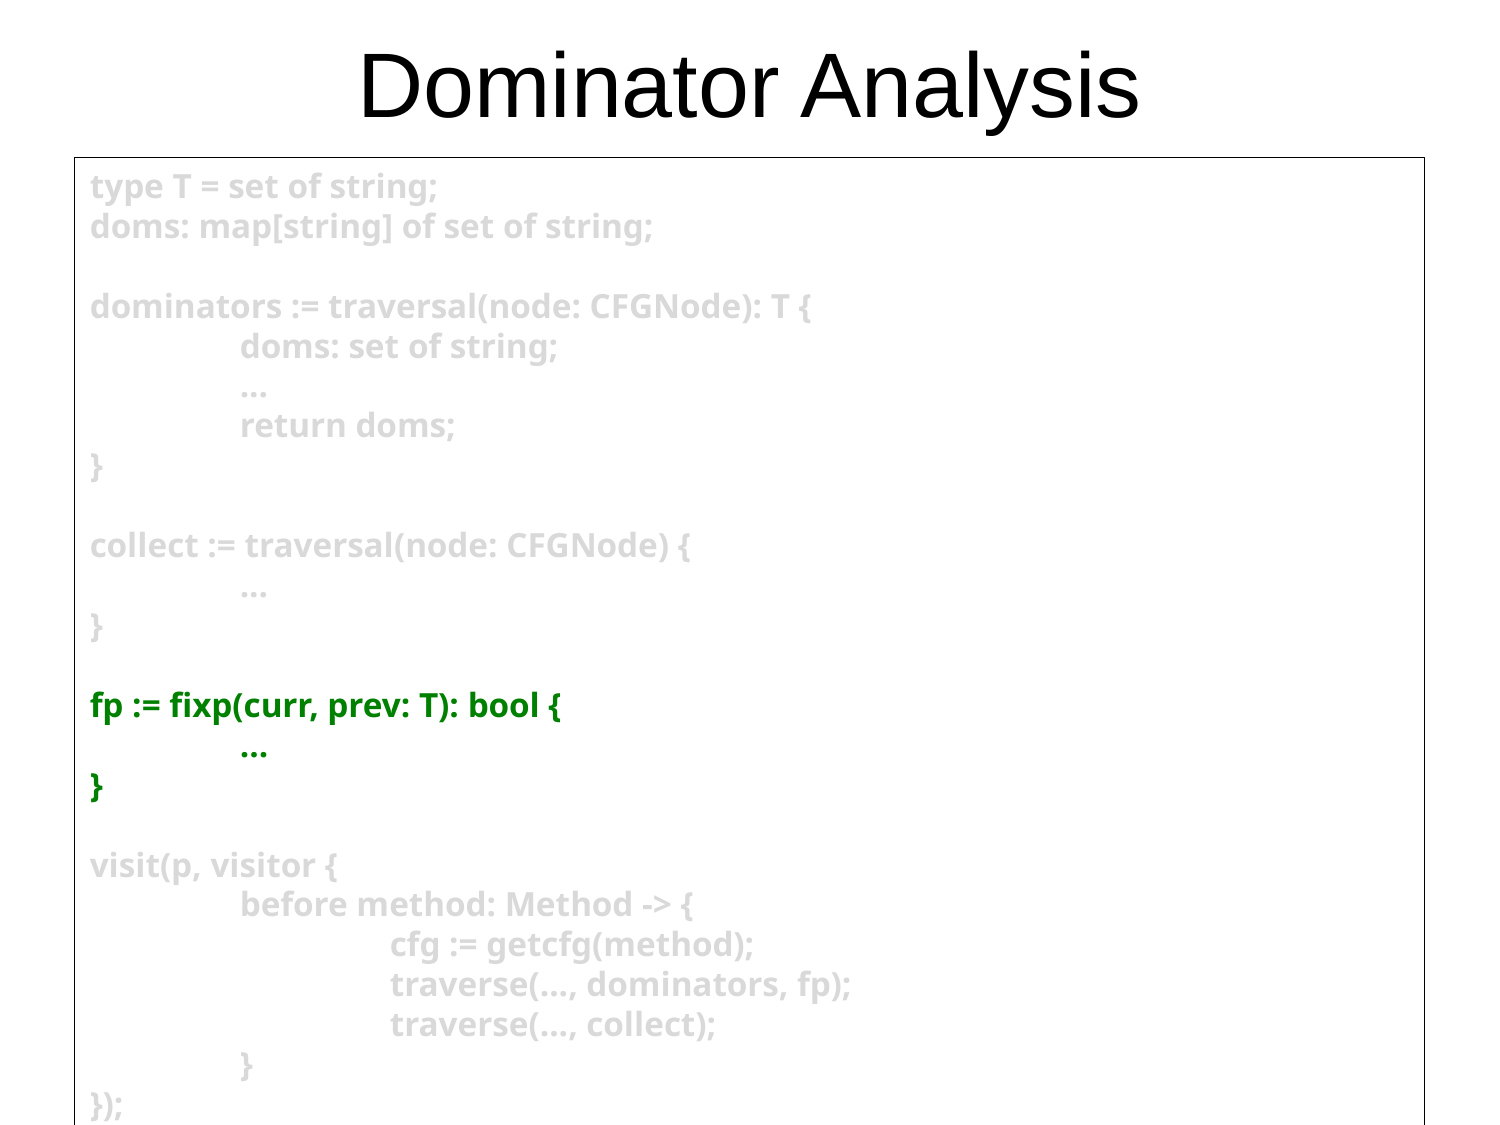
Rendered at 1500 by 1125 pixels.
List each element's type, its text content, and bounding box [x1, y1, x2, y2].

text_box type T = set of string; doms: map[string] of set of string; dominators := traversal(node: CFGNode): T { doms: set of string; ... return doms; } collect := traversal(node: CFGNode) { ... } fp := fixp(curr, prev: T): bool { … } visit(p, visitor { before method: Method -> { cfg := getcfg(method); traverse(..., dominators, fp); traverse(..., collect); } }); [74, 157, 1425, 1125]
title Dominator Analysis [75, 4, 1425, 157]
